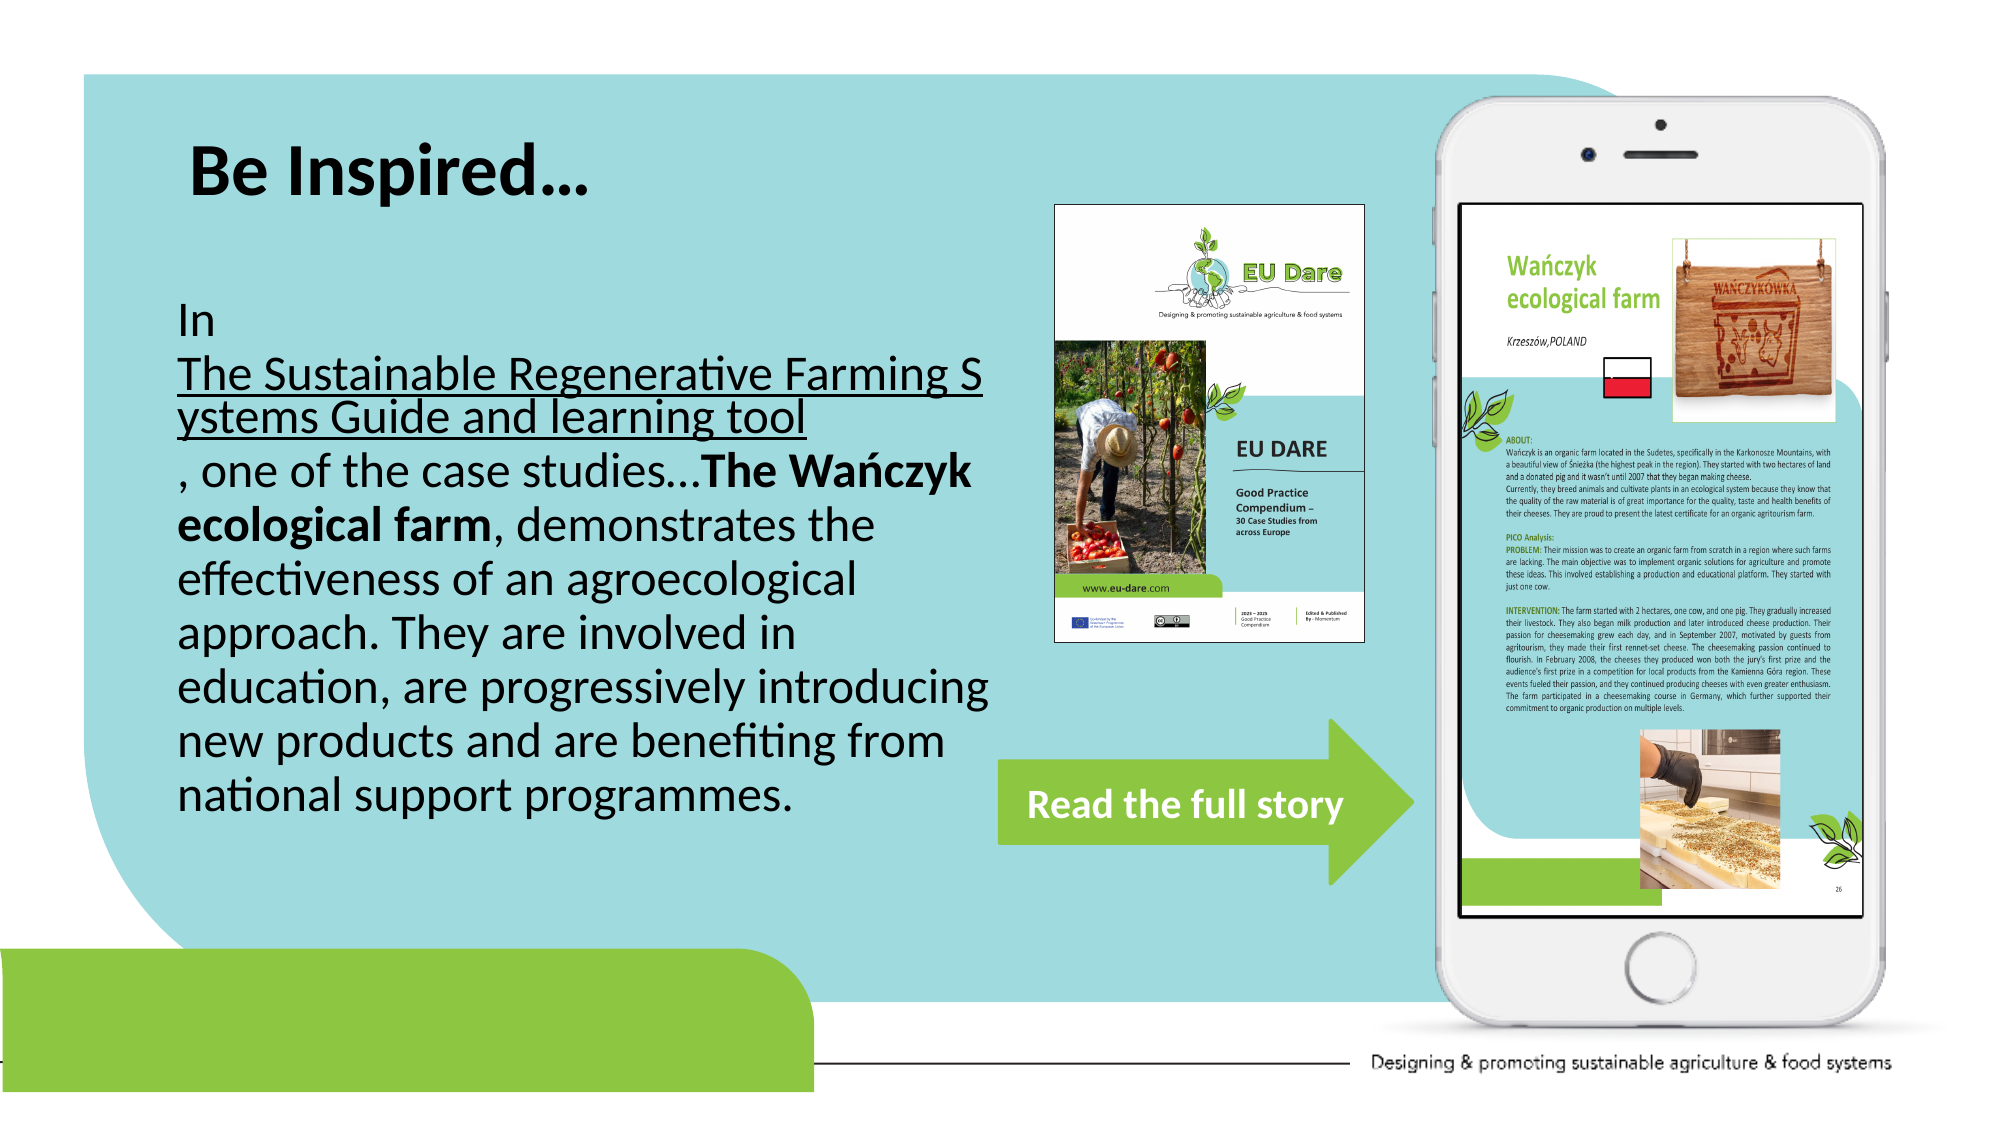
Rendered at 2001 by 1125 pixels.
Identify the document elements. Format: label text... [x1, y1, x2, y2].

list In The Sustainable Regenerative Farming Systems Guide and learning tool, one of the case studies…The Wańczyk ecological farm, demonstrates the effectiveness of an agroecological approach. They are involved in education, are progressively introducing new products and are benefiting from national support programmes. [156, 285, 1011, 826]
list Be Inspired… [137, 123, 956, 286]
picture [1053, 37, 2000, 1088]
text_box Read the full story [997, 718, 1415, 886]
